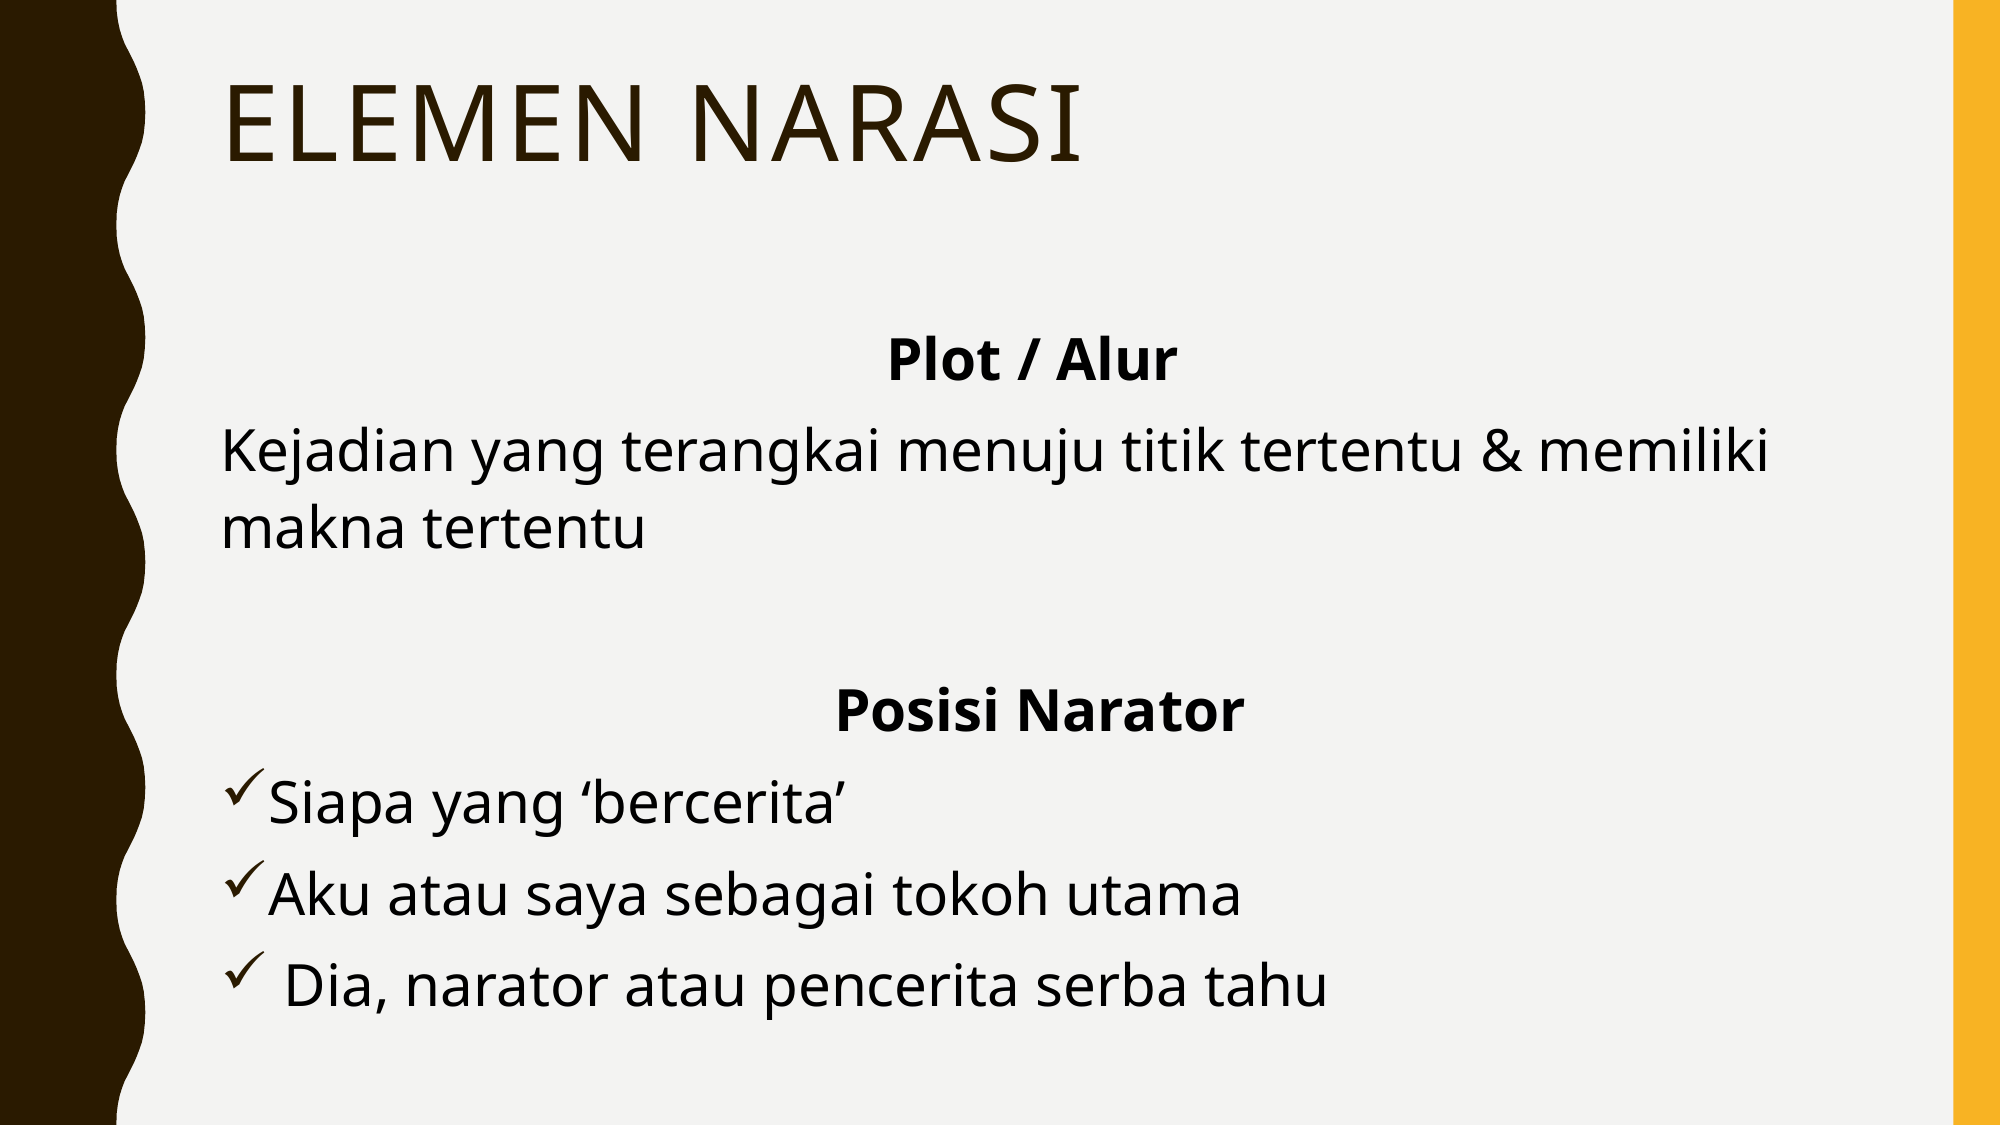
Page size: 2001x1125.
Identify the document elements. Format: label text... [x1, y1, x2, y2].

list Plot / Alur Kejadian yang terangkai menuju titik tertentu & memiliki makna tertentu Posisi Narator Siapa yang ‘bercerita’ Aku atau saya sebagai tokoh utama Dia, narator atau pencerita serba tahu [205, 307, 1875, 1064]
title Elemen Narasi [205, 62, 1875, 307]
